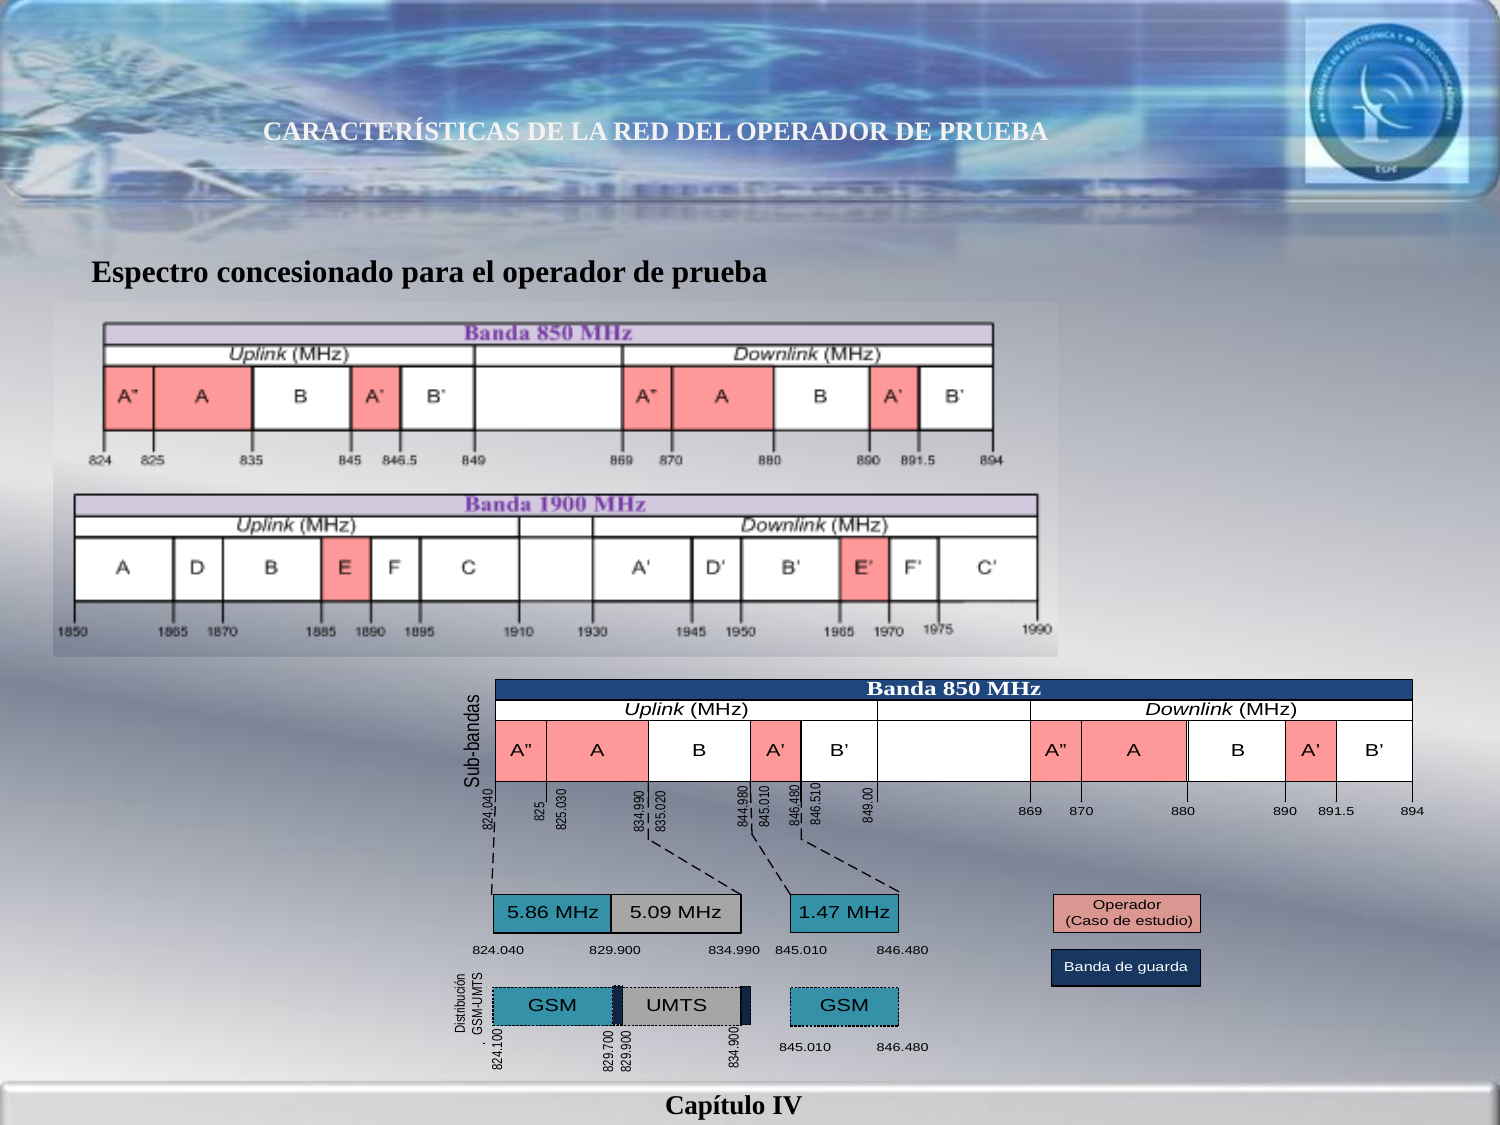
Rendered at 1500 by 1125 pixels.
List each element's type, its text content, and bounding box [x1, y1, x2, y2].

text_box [442, 644, 1495, 1083]
text_box Espectro concesionado para el operador de prueba [76, 243, 928, 296]
title CARACTERÍSTICAS DE LA RED DEL OPERADOR DE PRUEBA [17, 42, 1294, 231]
picture [0, 1, 1500, 1125]
